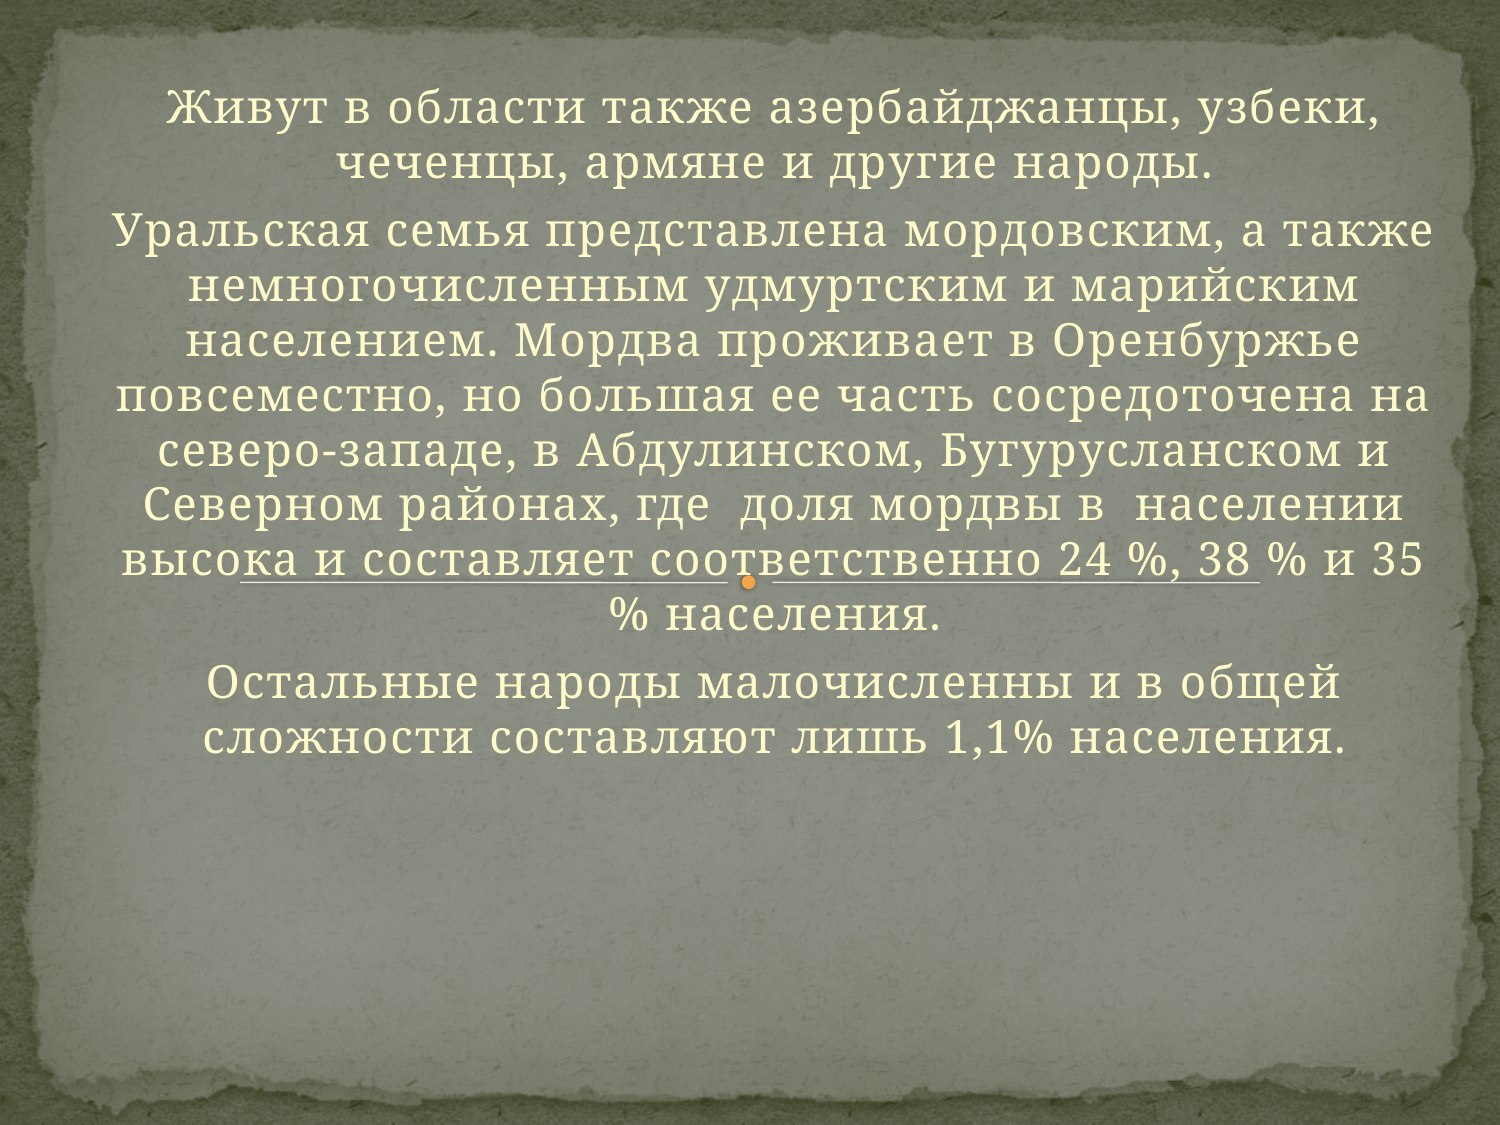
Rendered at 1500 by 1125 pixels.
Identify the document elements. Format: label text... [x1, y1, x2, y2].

subtitle Живут в области также азербайджанцы, узбеки, чеченцы, армяне и другие народы. Уральская семья представлена мордовским, а также немногочисленным удмуртским и марийским населением. Мордва проживает в Оренбуржье повсеместно, но большая ее часть сосредоточена на северо-западе, в Абдулинском, Бугурусланском и Северном районах, где доля мордвы в населении высока и составляет соответственно 24 %, 38 % и 35 % населения. Остальные народы малочисленны и в общей сложности составляют лишь 1,1% населения. [93, 70, 1457, 258]
